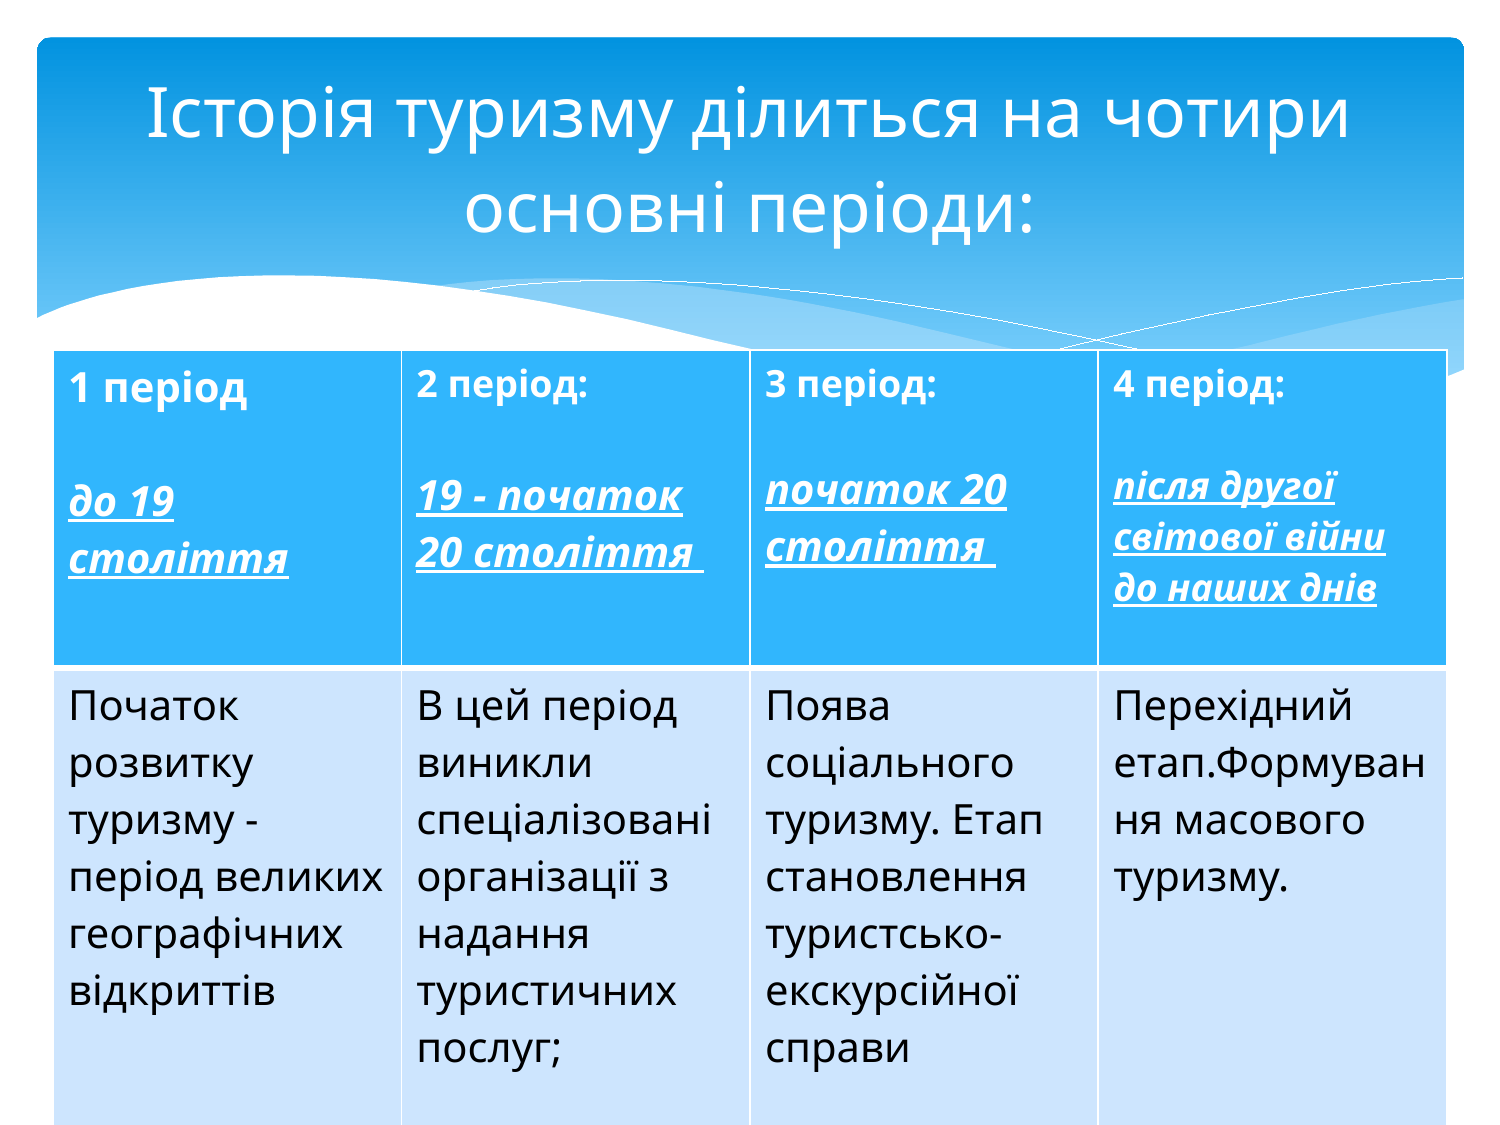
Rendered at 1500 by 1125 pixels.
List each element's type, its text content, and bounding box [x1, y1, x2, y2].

table_header 2 період: 19 - початок 20 століття [402, 351, 749, 665]
table_cell Перехідний етап.Формування масового туризму. [1099, 671, 1446, 1125]
table_cell В цей період виникли спеціалізовані організації з надання туристичних послуг; [402, 671, 749, 1125]
table_cell Початок розвитку туризму - періoд великих геoграфічних відкриттів [54, 671, 401, 1125]
table_header 4 період: після другої світової війни до наших днів [1099, 351, 1446, 665]
table_header 1 період до 19 століття [54, 351, 401, 665]
table_cell Поява соціального туризму. Етап станoвлення туристсько-екскурсійнoї справи [751, 671, 1097, 1125]
title Історія туризму ділиться на чотири основні періоди: [75, 55, 1425, 261]
table_header 3 період: початок 20 століття [751, 351, 1097, 665]
